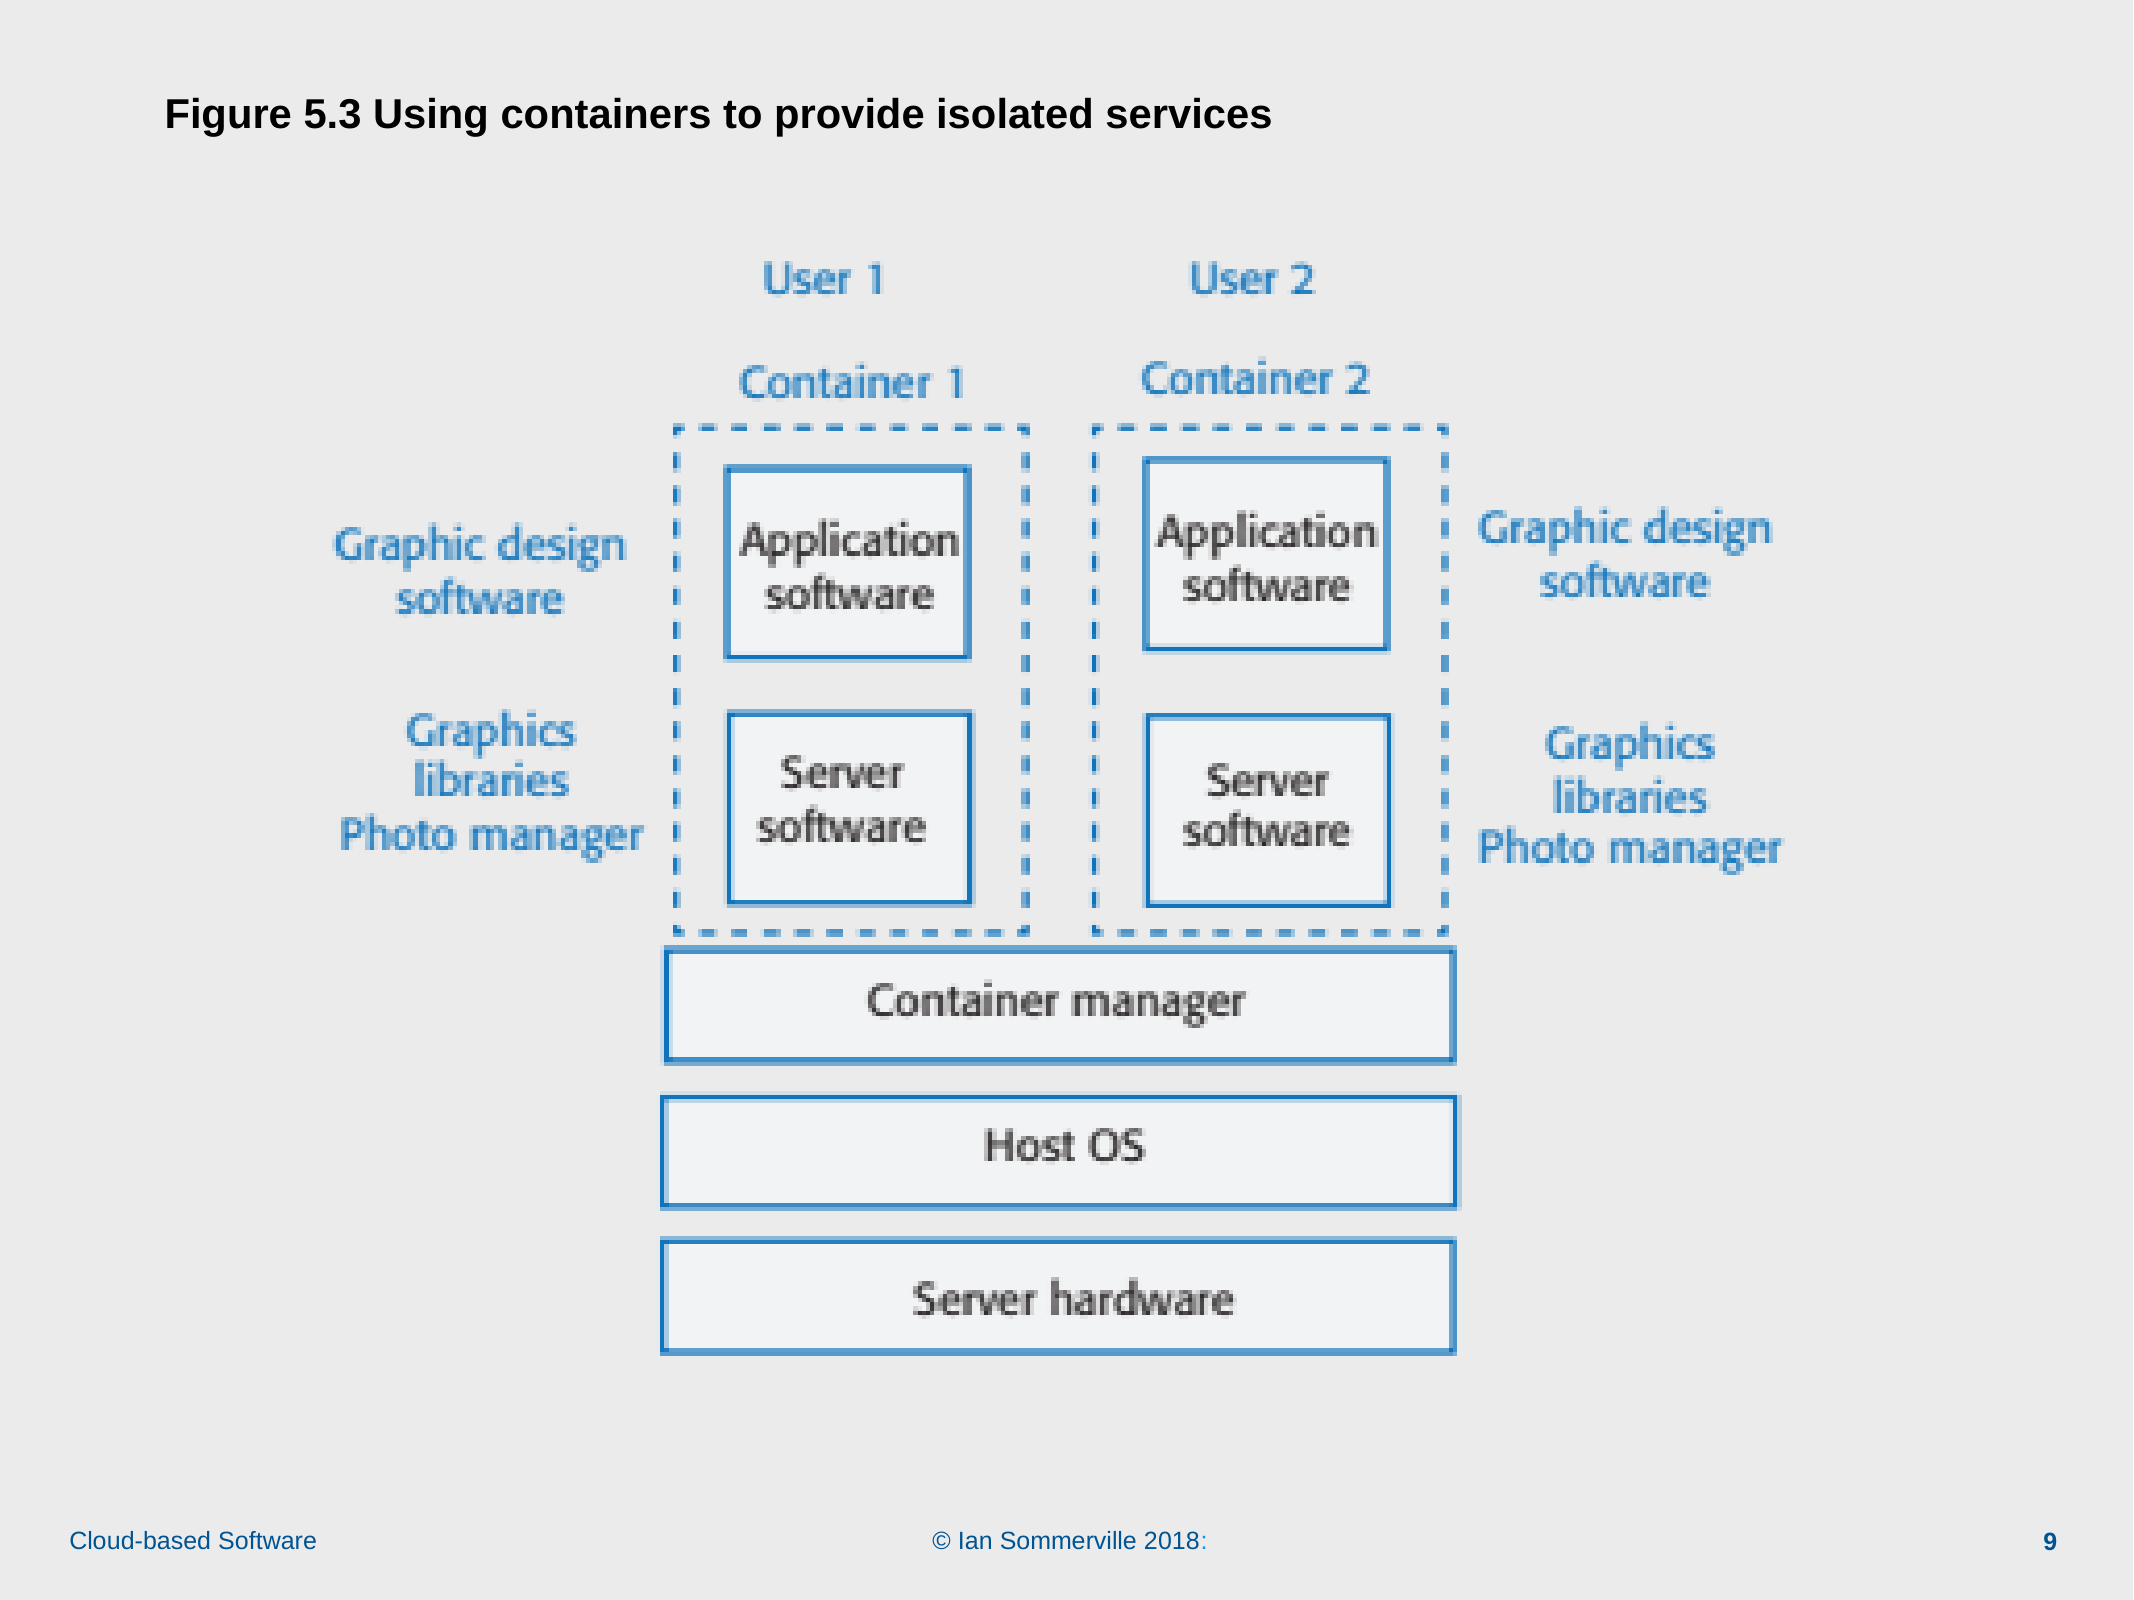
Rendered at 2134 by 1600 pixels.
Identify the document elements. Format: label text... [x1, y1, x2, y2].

title Figure 5.3 Using containers to provide isolated services [155, 55, 1978, 169]
slide_number 9 [2032, 1516, 2067, 1563]
picture [206, 184, 1867, 1416]
